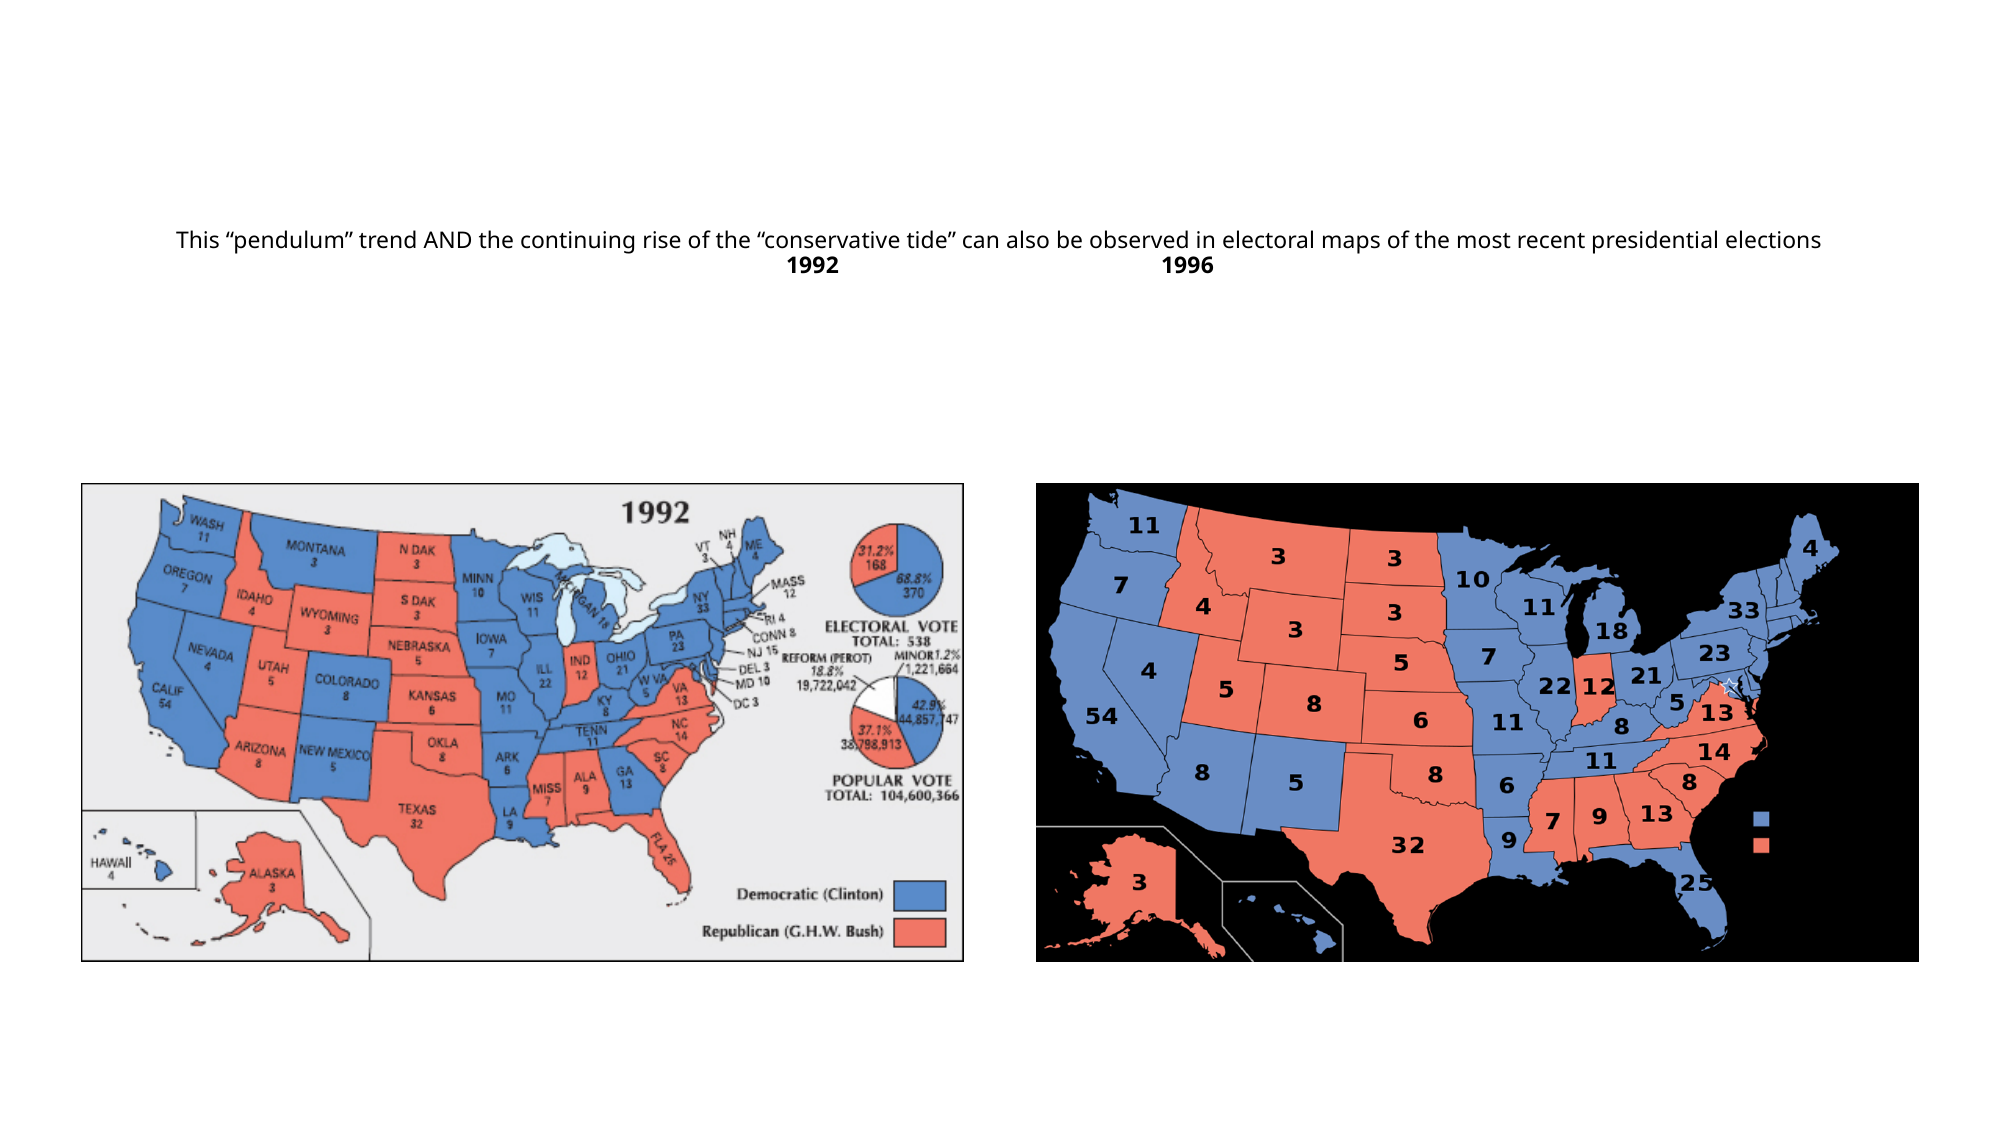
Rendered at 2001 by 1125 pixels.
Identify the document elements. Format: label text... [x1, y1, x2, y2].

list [81, 483, 964, 962]
picture [1036, 483, 1919, 962]
title This “pendulum” trend AND the continuing rise of the “conservative tide” can also be observed in electoral maps of the most recent presidential elections 1992 1996 [137, 210, 1863, 297]
